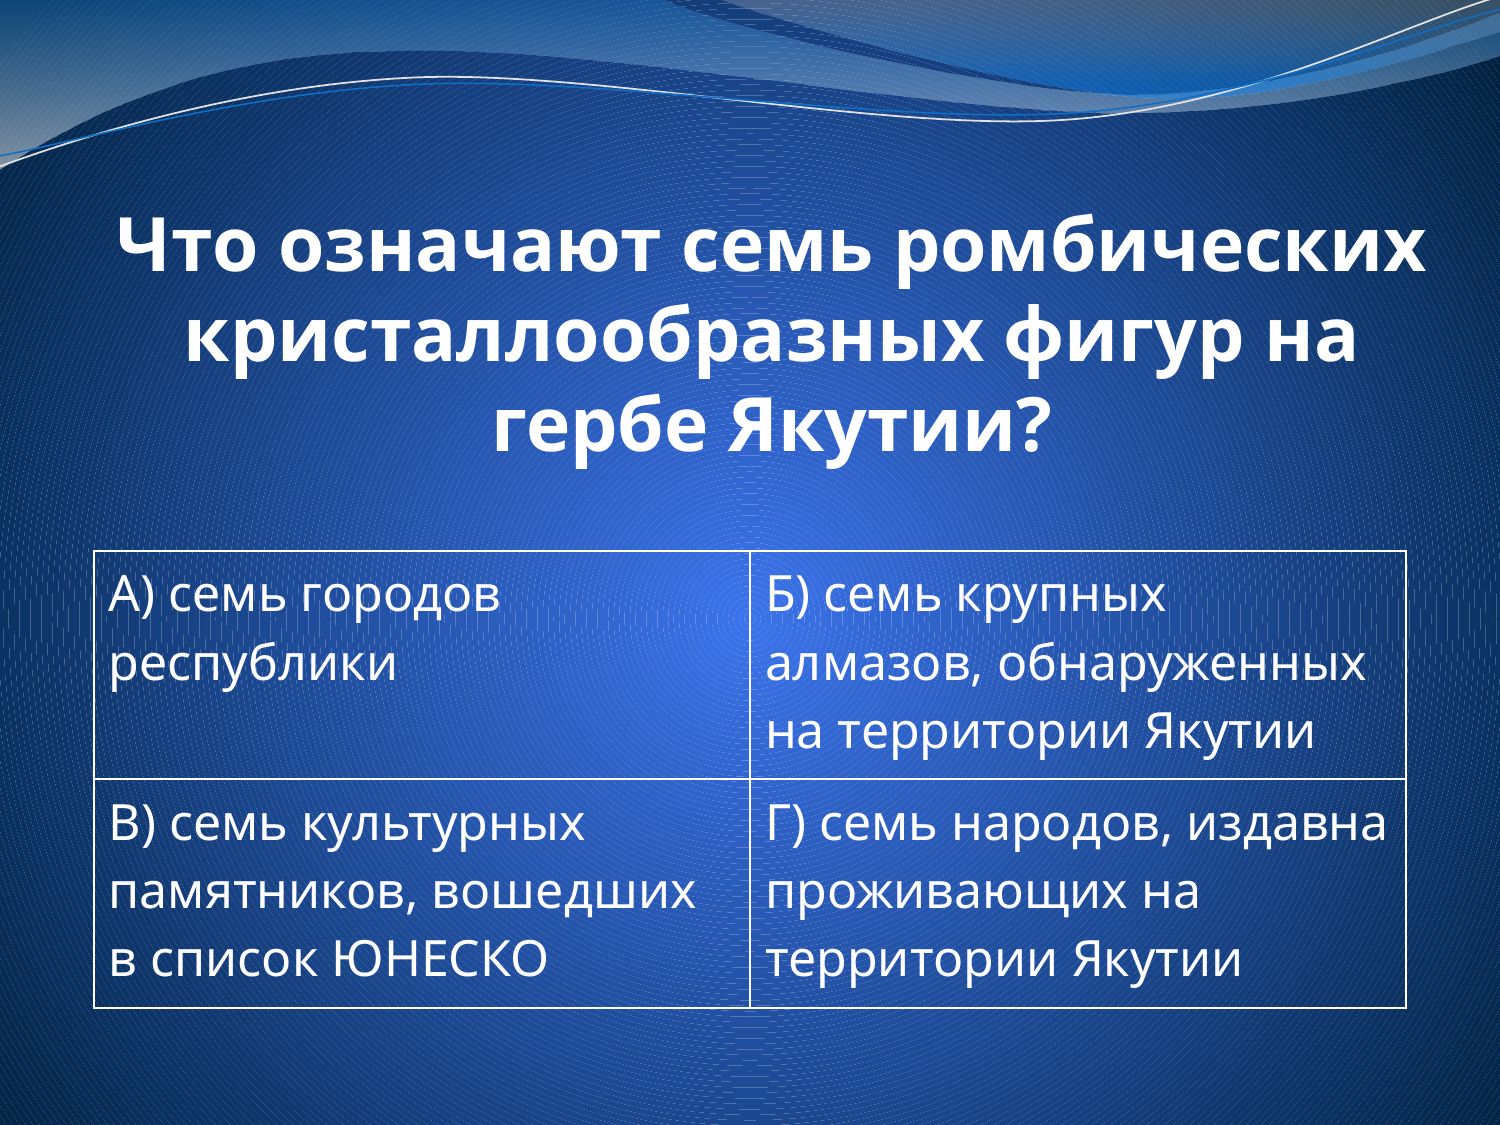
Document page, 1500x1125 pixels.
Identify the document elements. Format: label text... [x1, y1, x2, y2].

table_header Б) семь крупных алмазов, обнаруженных на территории Якутии [751, 552, 1405, 778]
table_header А) семь городов республики [95, 552, 749, 778]
table_cell В) семь культурных памятников, вошедших в список ЮНЕСКО [95, 780, 749, 1007]
table_cell Г) семь народов, издавна проживающих на территории Якутии [751, 780, 1405, 1007]
title Что означают семь ромбических кристаллообразных фигур на гербе Якутии? [105, 117, 1442, 467]
